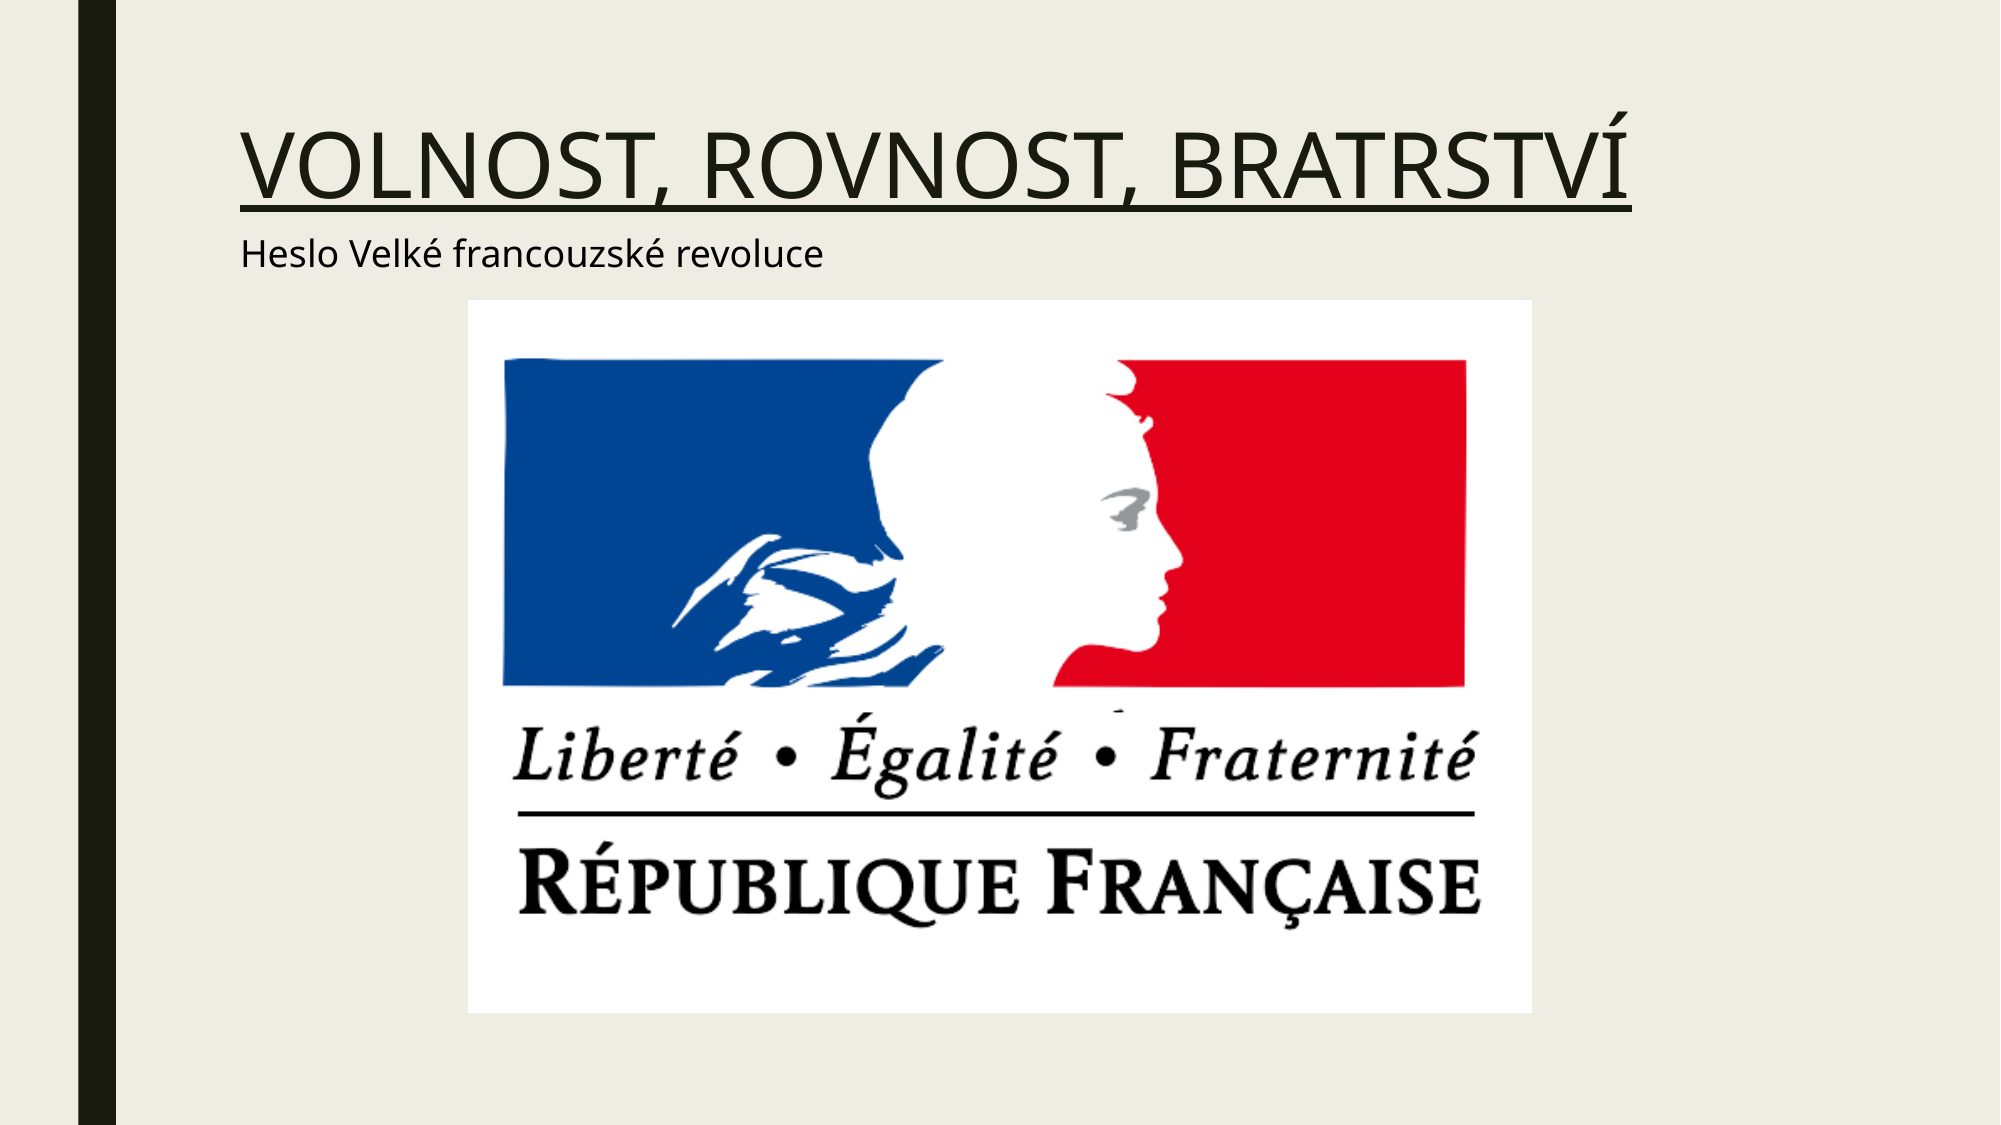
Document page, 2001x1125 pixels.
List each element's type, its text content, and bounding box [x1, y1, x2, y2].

title VOLNOST, ROVNOST, BRATRSTVÍ [225, 112, 1800, 357]
text_box Heslo Velké francouzské revoluce [224, 222, 925, 283]
picture [468, 300, 1532, 1013]
